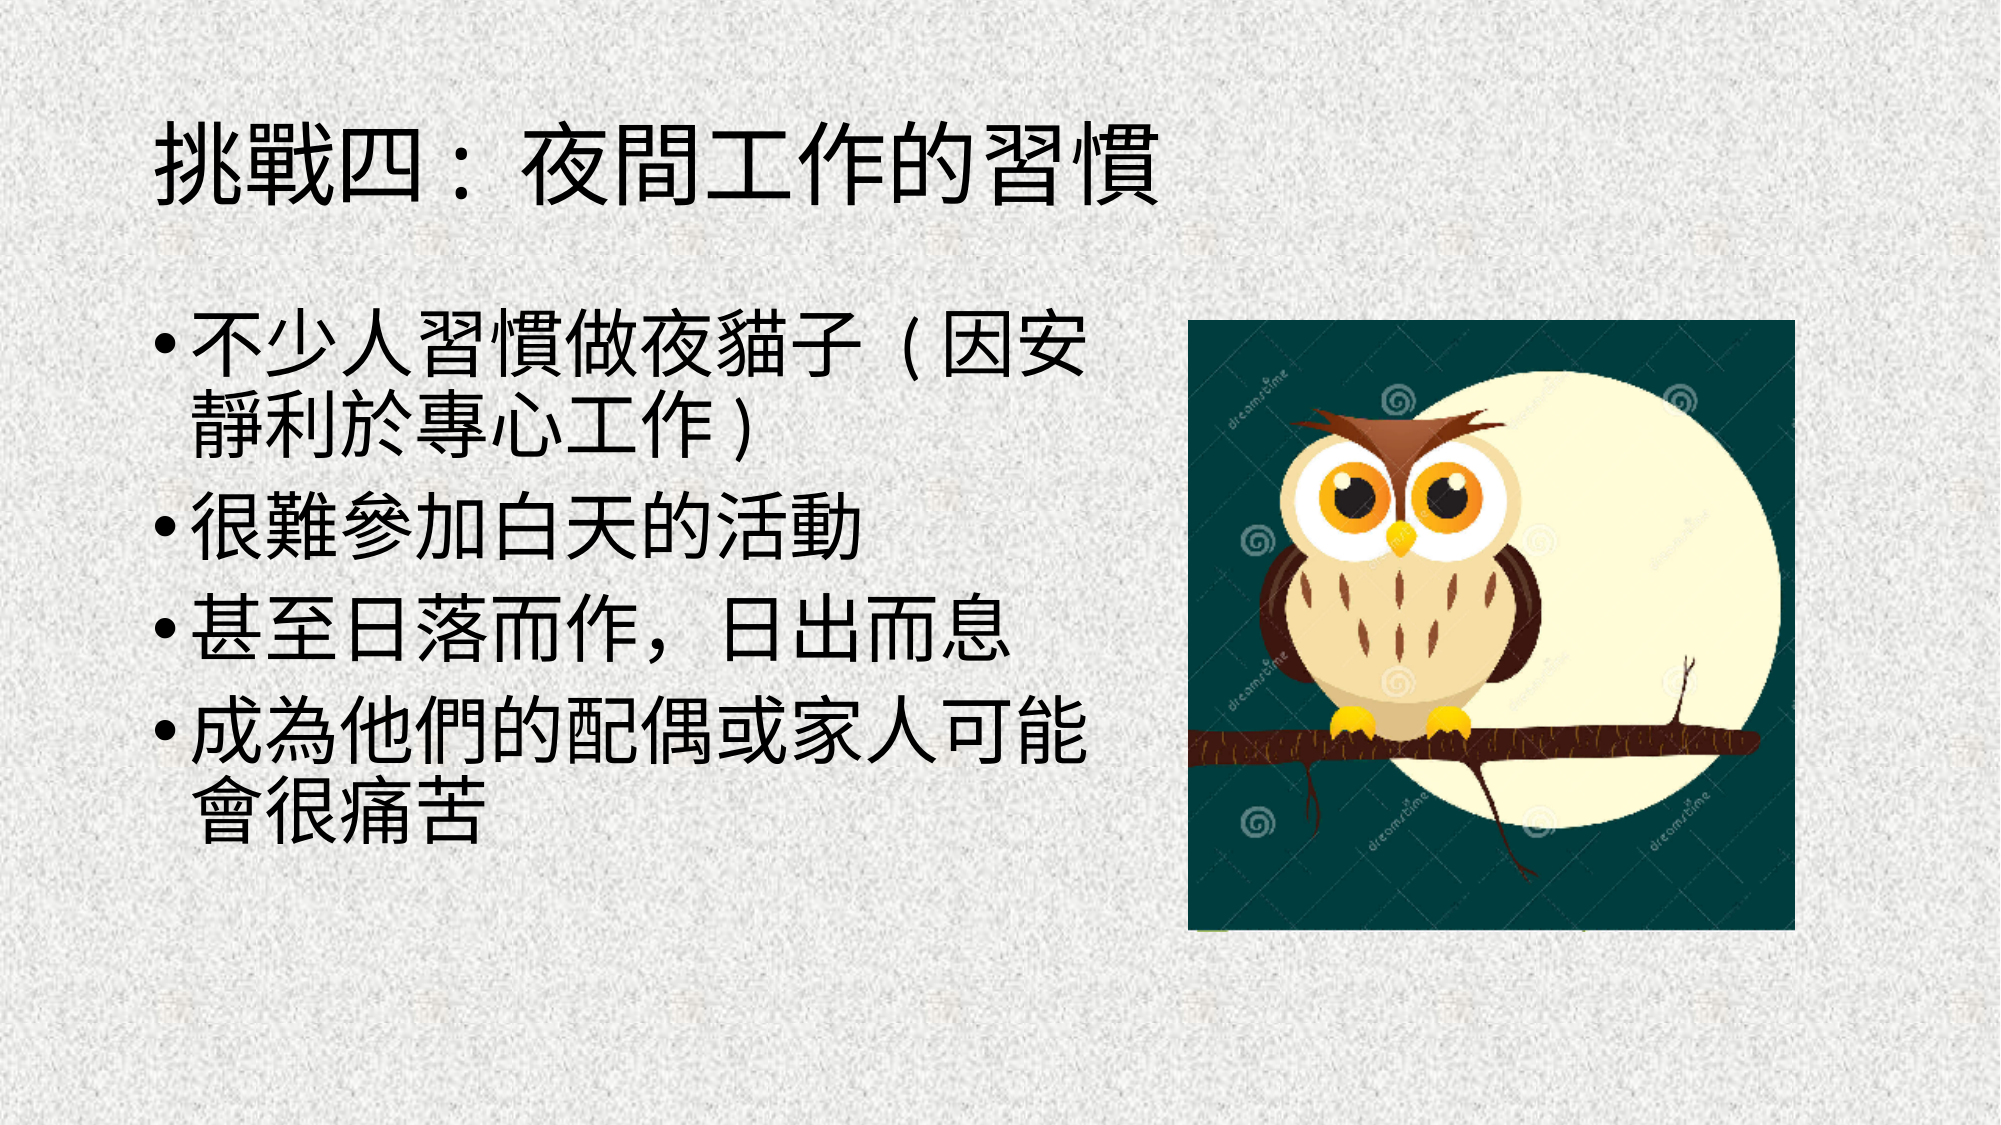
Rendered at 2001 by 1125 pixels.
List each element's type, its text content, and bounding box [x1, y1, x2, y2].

title 挑戰四: 夜間工作的習慣 [137, 59, 1863, 278]
list 不少人習慣做夜貓子 (因安靜利於專心工作) 很難參加白天的活動 甚至日落而作，日出而息 成為他們的配偶或家人可能會很痛苦 [137, 299, 1165, 1014]
picture [0, 0, 2001, 1125]
